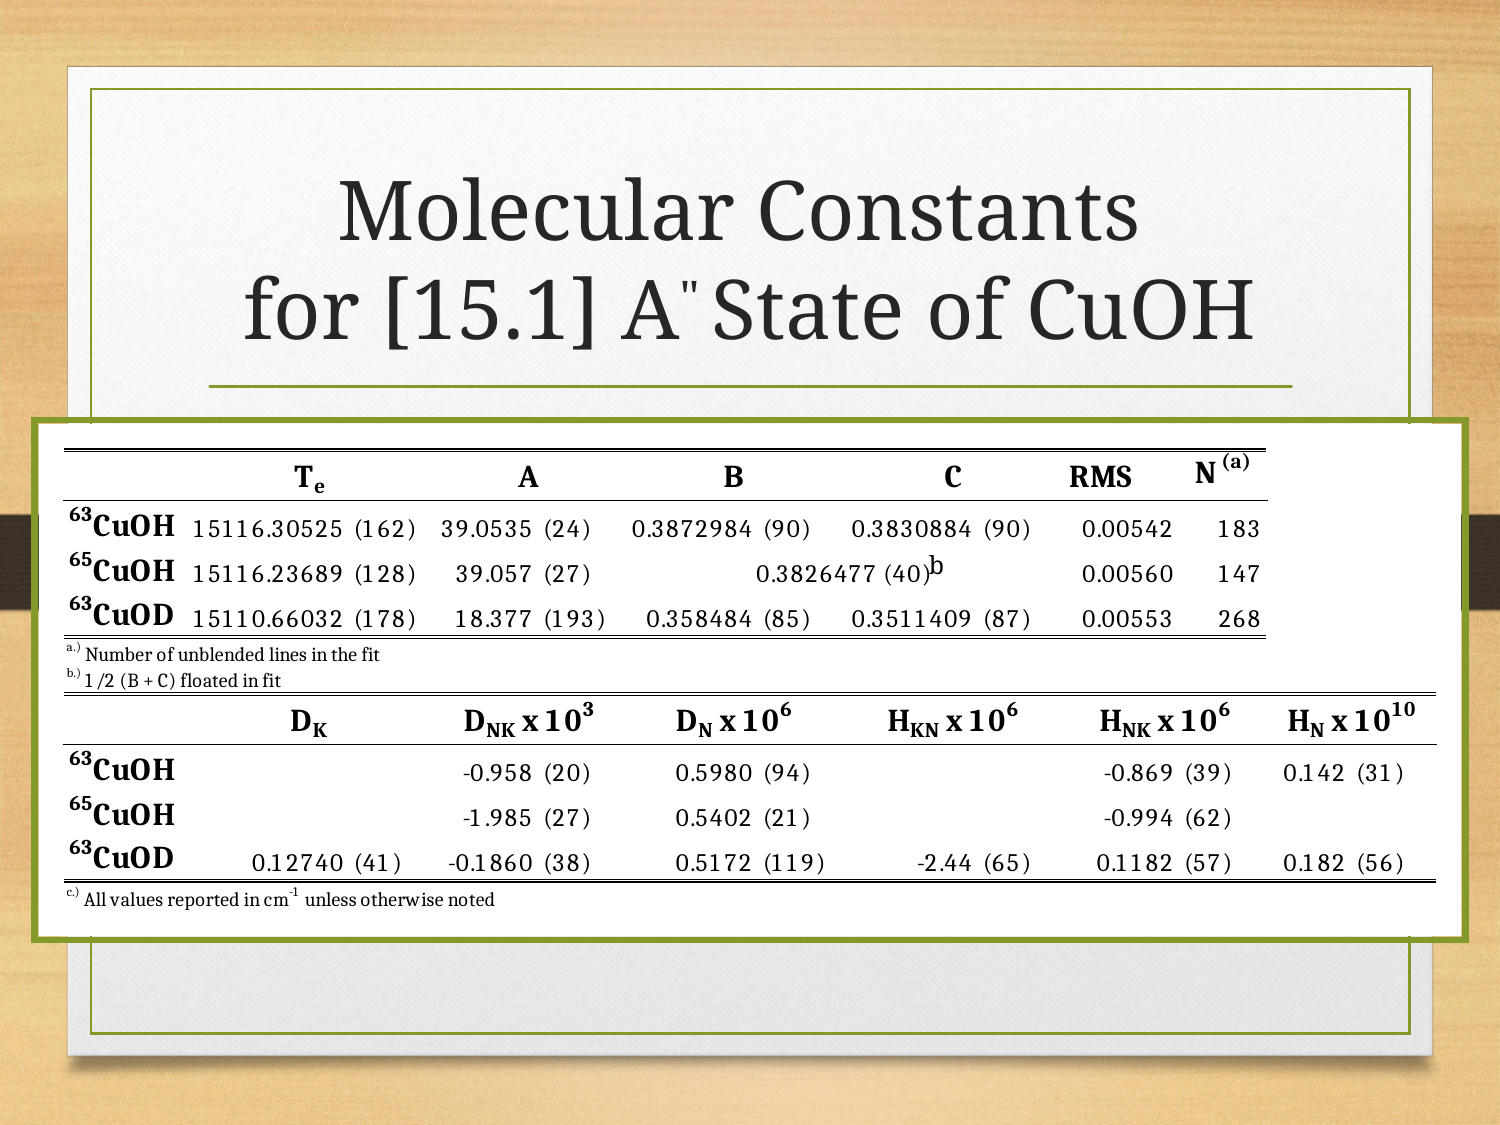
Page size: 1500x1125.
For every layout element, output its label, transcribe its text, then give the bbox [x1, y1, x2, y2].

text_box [37, 423, 1463, 938]
picture [0, 0, 1500, 1125]
title Molecular Constants for [15.1] A" State of CuOH [148, 150, 1352, 365]
